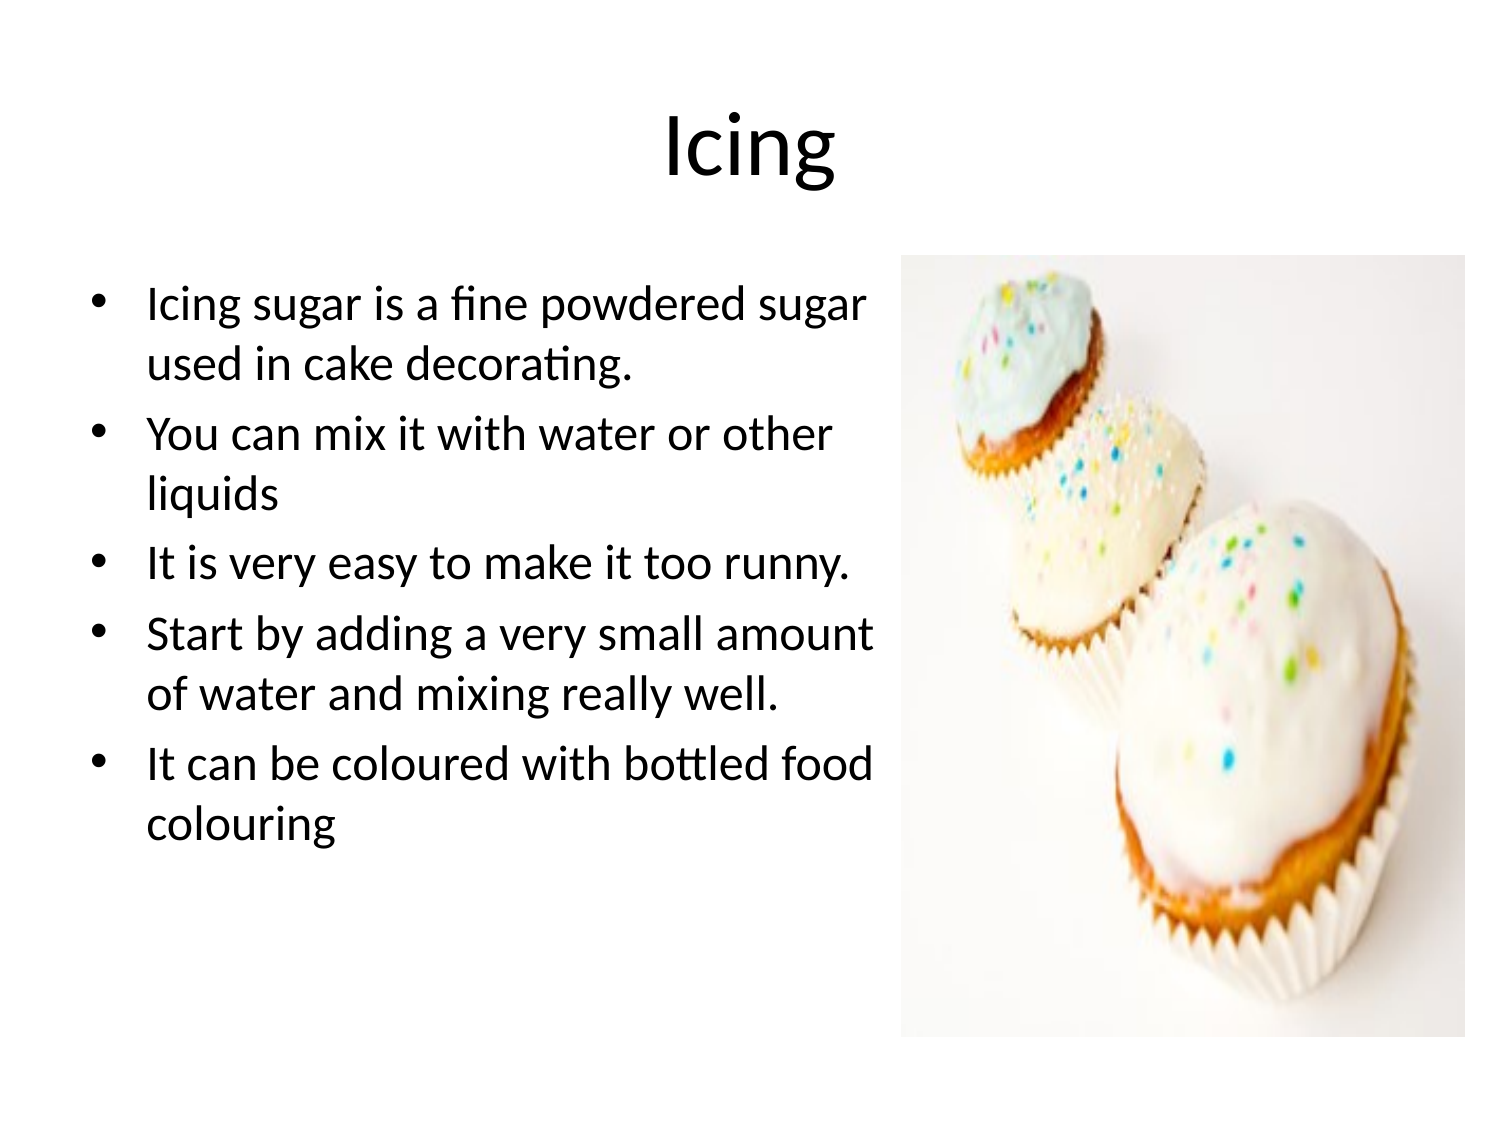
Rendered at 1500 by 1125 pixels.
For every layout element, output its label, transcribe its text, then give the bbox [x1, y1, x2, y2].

title Icing [75, 45, 1425, 233]
picture [789, 255, 1500, 1037]
list Icing sugar is a fine powdered sugar used in cake decorating. You can mix it with water or other liquids It is very easy to make it too runny. Start by adding a very small amount of water and mixing really well. It can be coloured with bottled food colouring [75, 262, 895, 1005]
